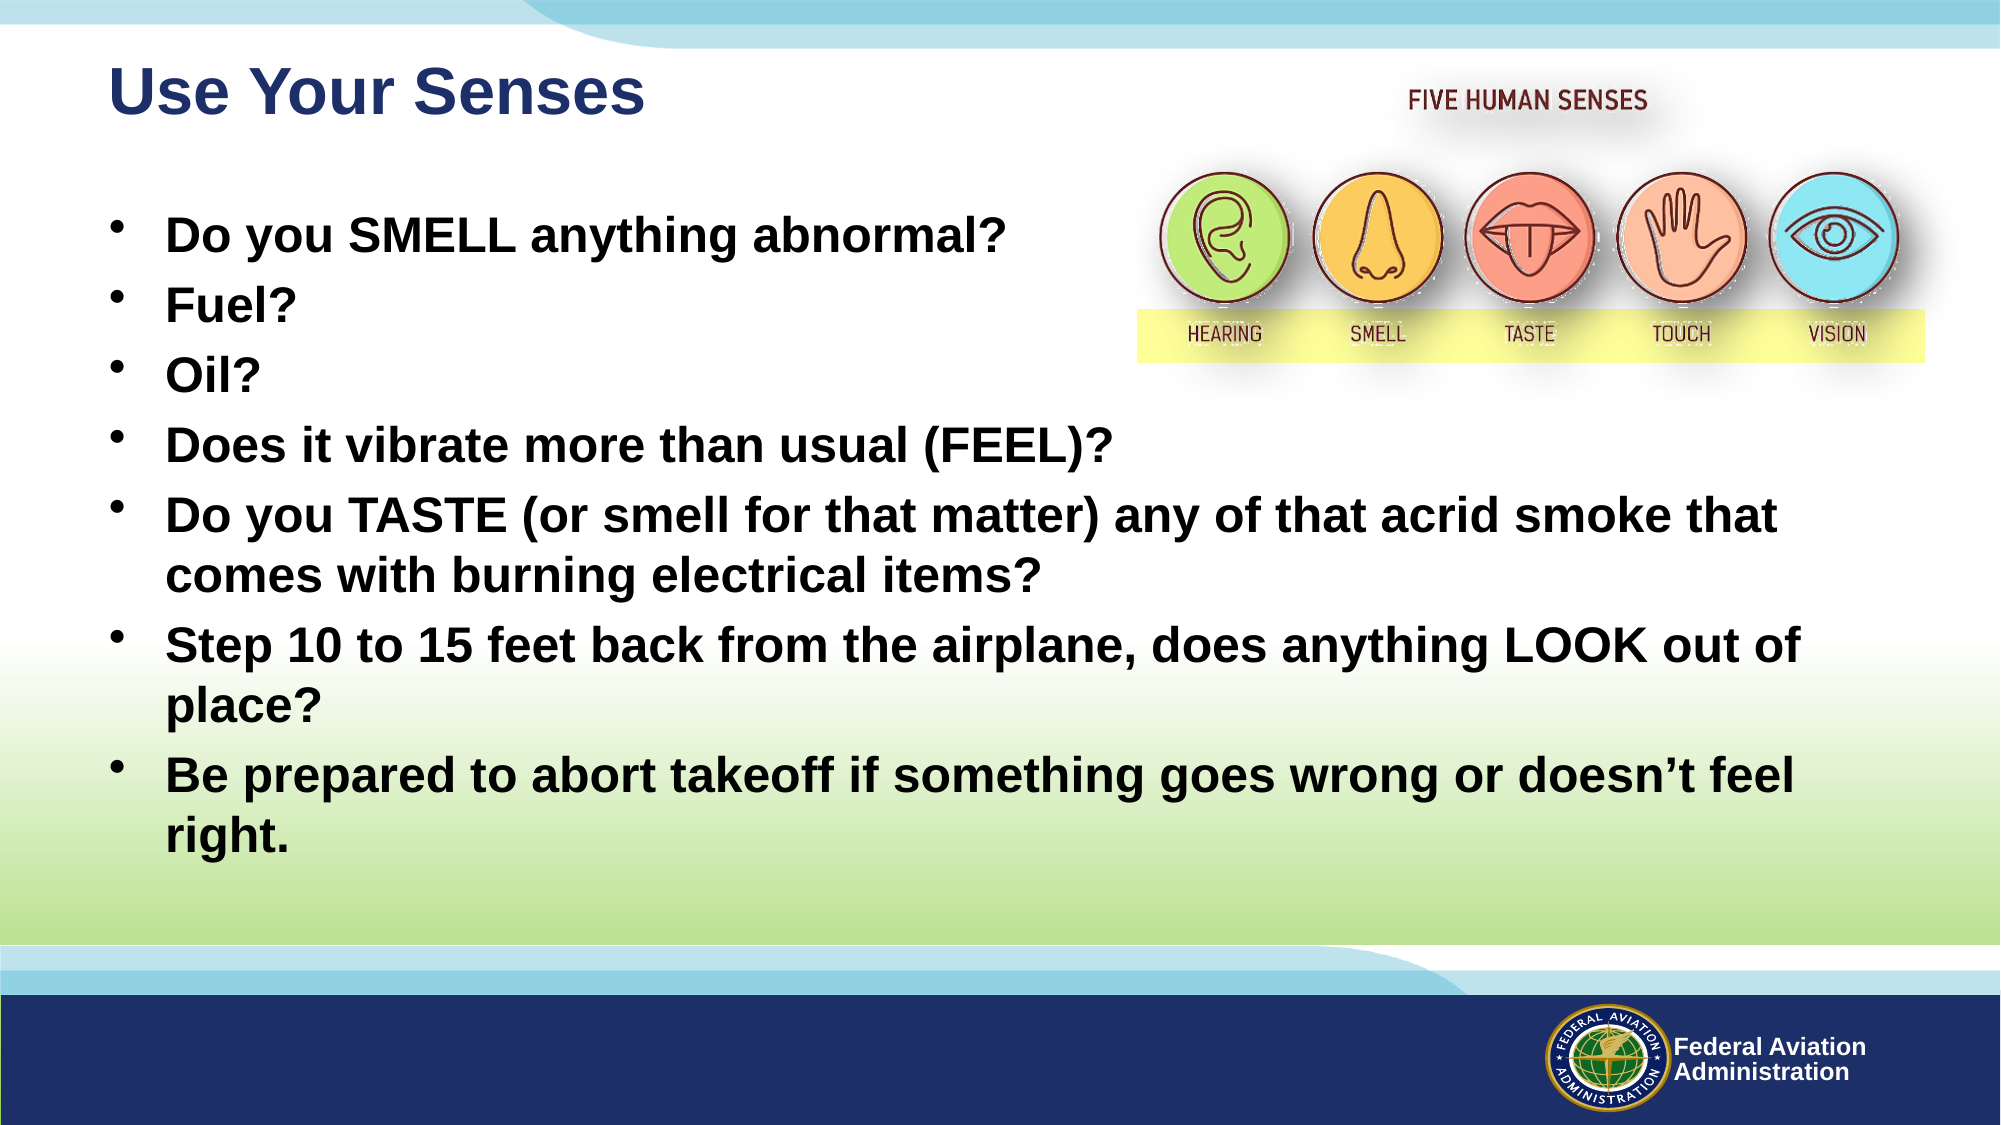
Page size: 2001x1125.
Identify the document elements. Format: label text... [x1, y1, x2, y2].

title Use Your Senses [93, 38, 1947, 139]
picture [0, 0, 1999, 50]
picture [1136, 70, 1926, 364]
list Do you SMELL anything abnormal? Fuel? Oil? Does it vibrate more than usual (FEEL)? Do you TASTE (or smell for that matter) any of that acrid smoke that comes with burning electrical items? Step 10 to 15 feet back from the airplane, does anything LOOK out of place? Be prepared to abort takeoff if something goes wrong or doesn’t feel right. [93, 195, 1947, 921]
picture [0, 945, 2000, 995]
